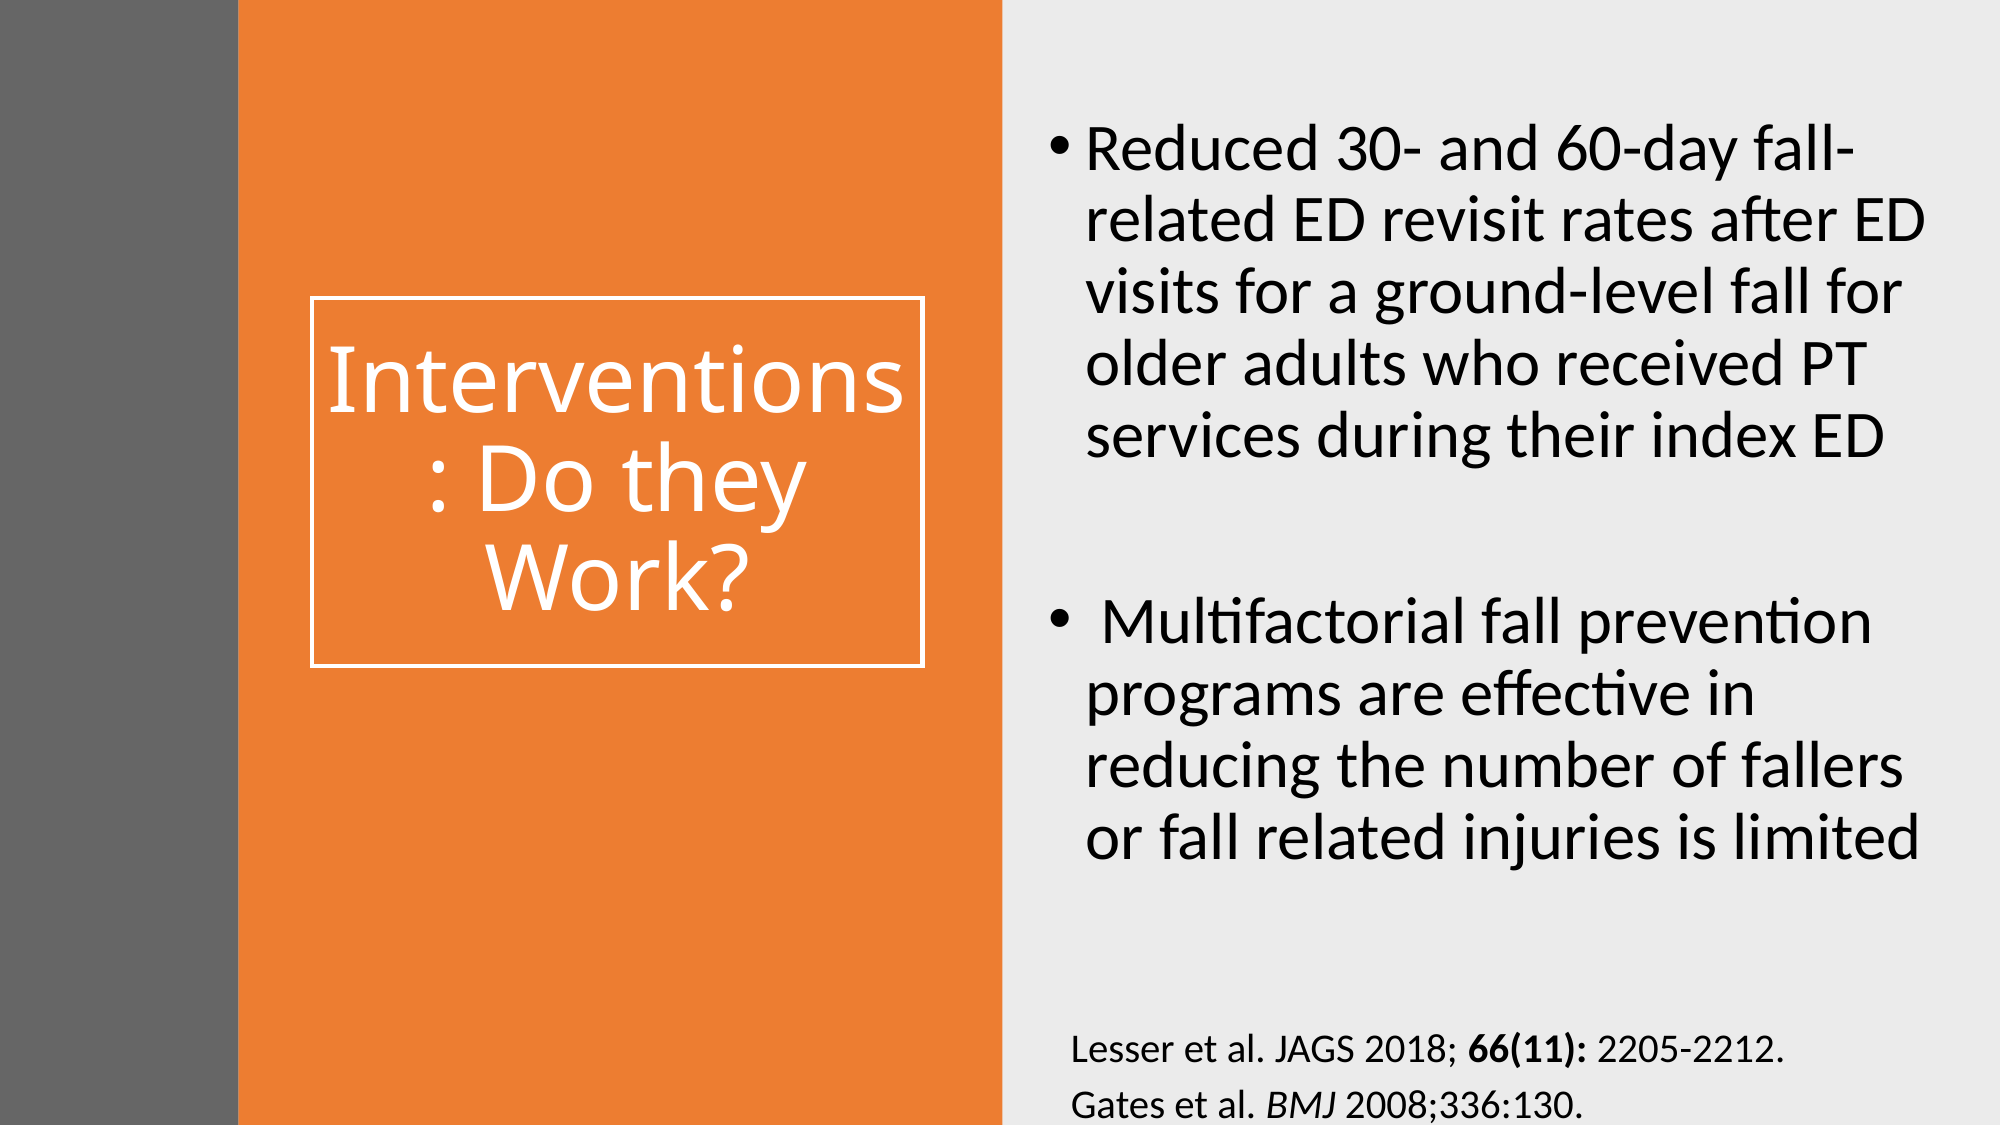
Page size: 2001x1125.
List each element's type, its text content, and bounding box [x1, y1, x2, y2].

title Interventions: Do they Work? [311, 298, 923, 666]
text_box [0, 0, 239, 1125]
list Reduced 30- and 60-day fall-related ED revisit rates after ED visits for a ground-level fall for older adults who received PT services during their index ED Multifactorial fall prevention programs are effective in reducing the number of fallers or fall related injuries is limited [1033, 104, 1964, 956]
text_box [1003, 0, 2000, 1125]
text_box Lesser et al. JAGS 2018; 66(11): 2205-2212. Gates et al. BMJ 2008;336:130. [1055, 1019, 1886, 1125]
text_box [239, 0, 1003, 1125]
